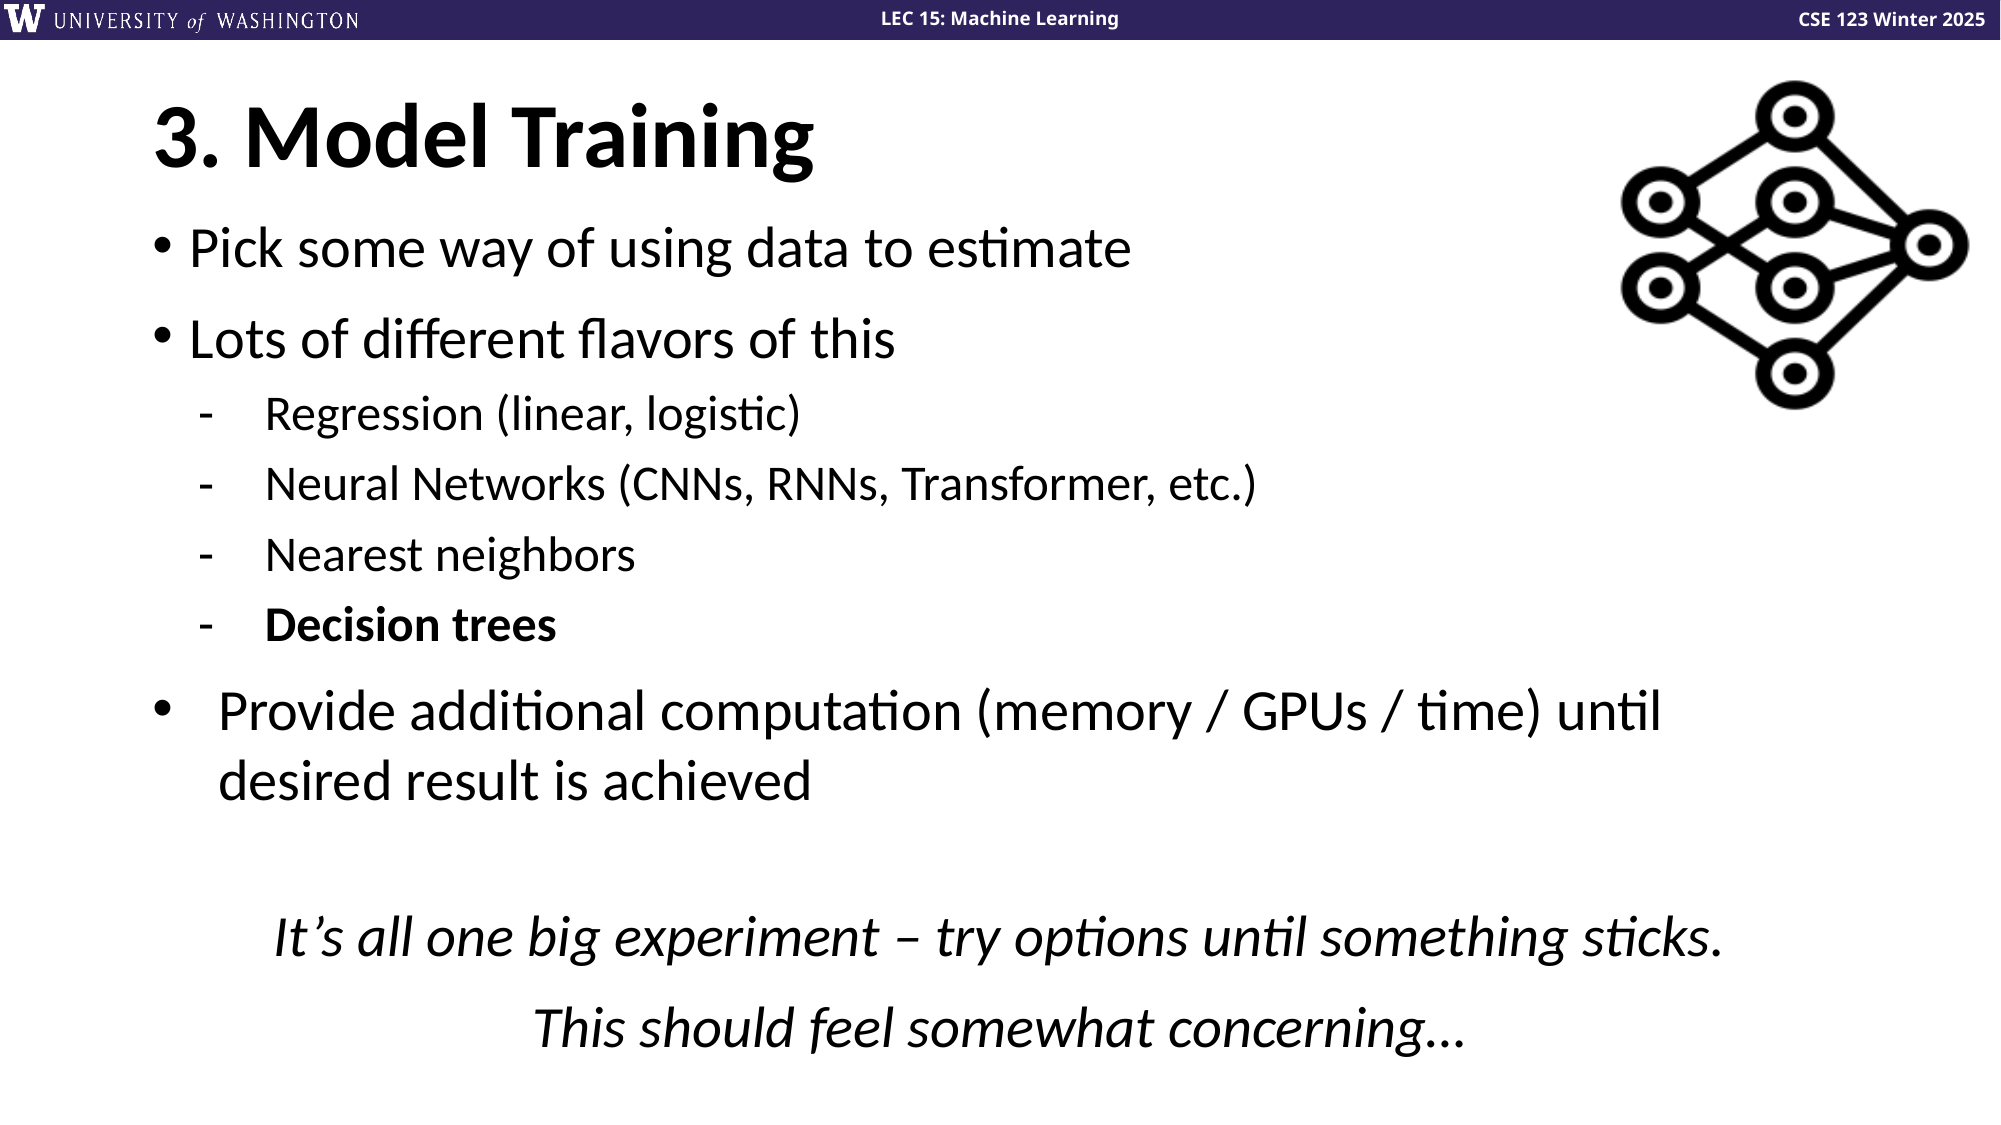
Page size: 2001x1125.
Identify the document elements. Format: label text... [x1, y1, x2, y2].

picture [1606, 74, 1985, 417]
list Pick some way of using data to estimate Lots of different flavors of this Regression (linear, logistic) Neural Networks (CNNs, RNNs, Transformer, etc.) Nearest neighbors Decision trees Provide additional computation (memory / GPUs / time) until desired result is achieved It’s all one big experiment – try options until something sticks. This should feel somewhat concerning… [137, 201, 1863, 1125]
title 3. Model Training [137, 74, 1606, 200]
picture [4, 4, 358, 33]
